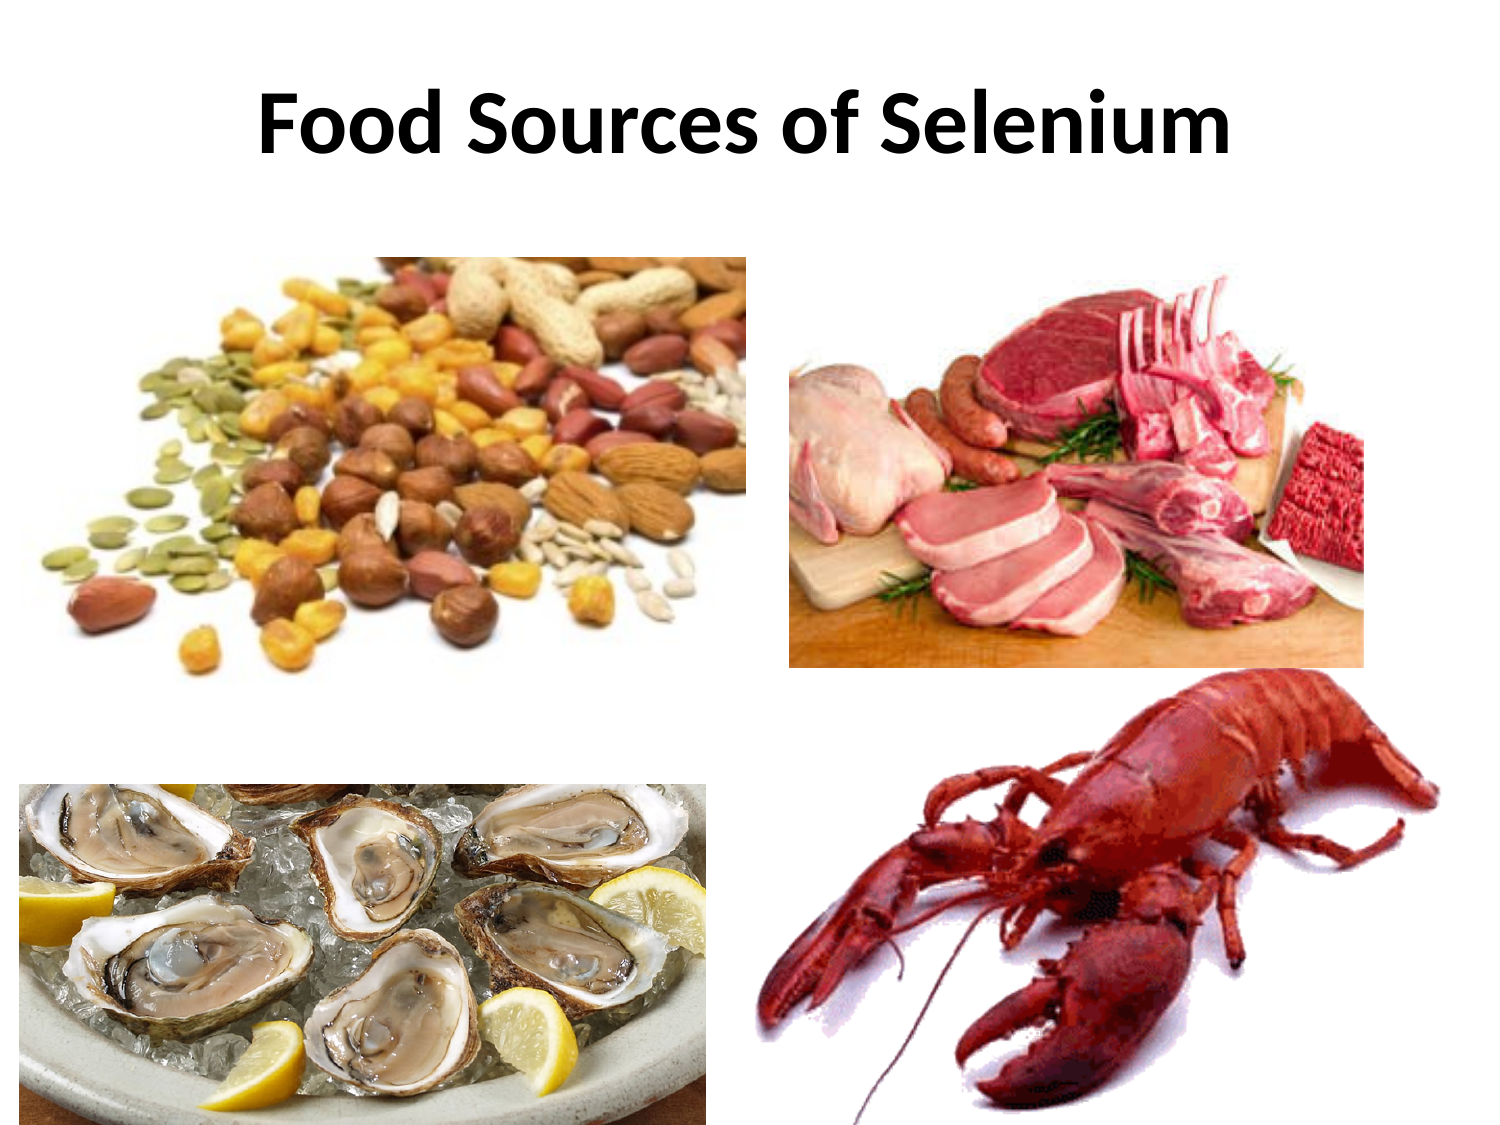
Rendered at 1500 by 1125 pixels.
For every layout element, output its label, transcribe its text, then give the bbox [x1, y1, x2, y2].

text_box Food Sources of Selenium [70, 22, 1421, 211]
picture [21, 257, 1451, 1125]
picture [19, 784, 706, 1125]
